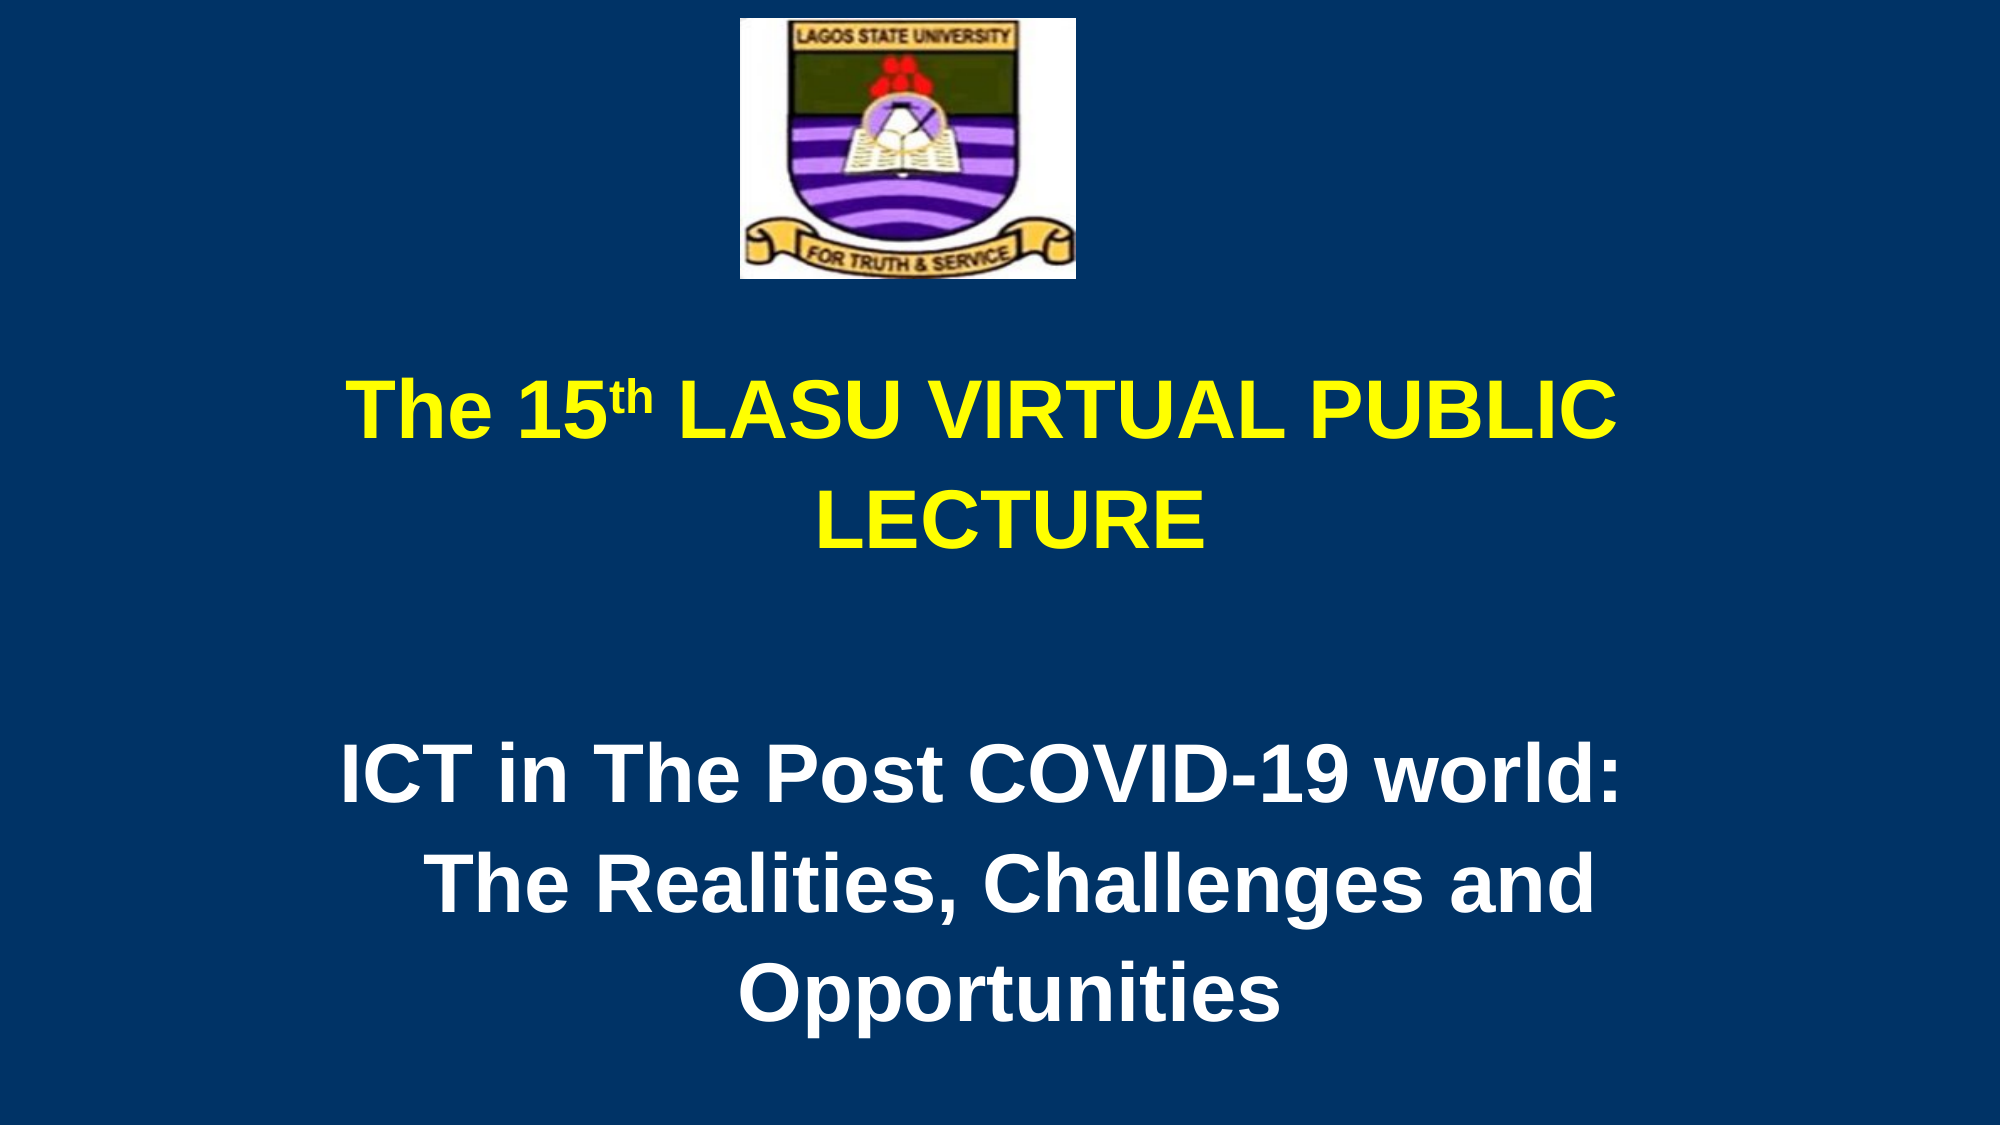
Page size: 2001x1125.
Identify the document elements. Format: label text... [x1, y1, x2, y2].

picture [739, 18, 1076, 280]
list The 15th LASU VIRTUAL PUBLIC LECTURE ICT in The Post COVID-19 world: The Realities, Challenges and Opportunities [267, 338, 1697, 1000]
